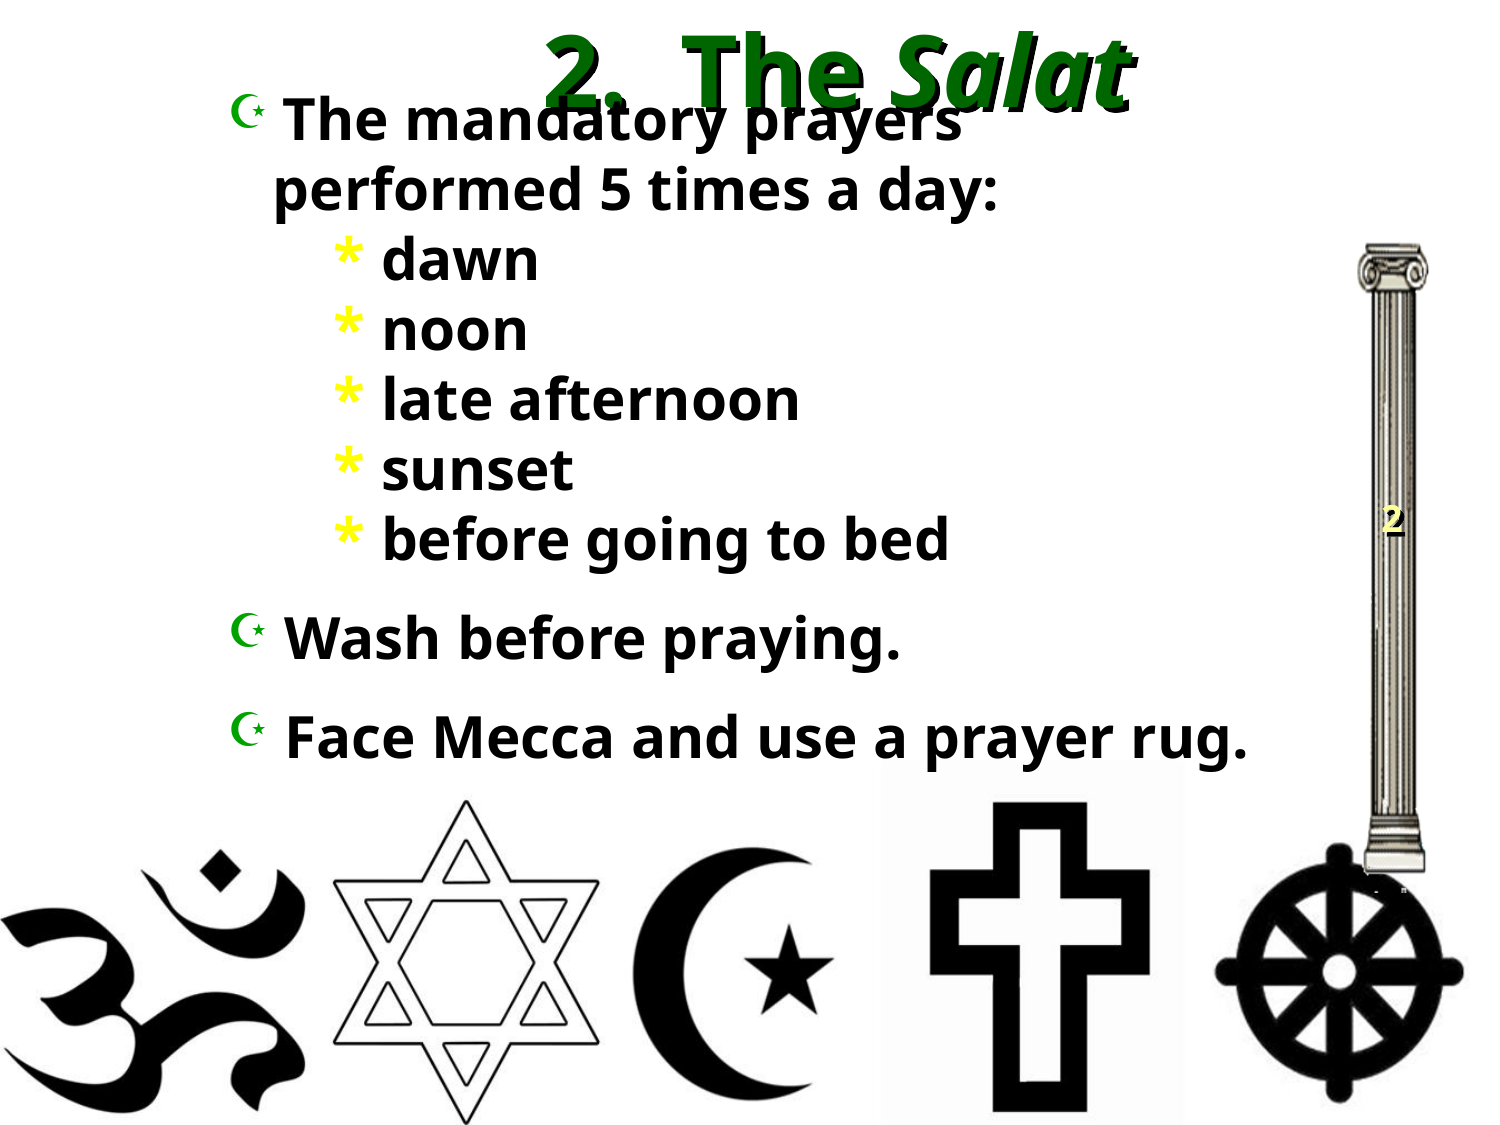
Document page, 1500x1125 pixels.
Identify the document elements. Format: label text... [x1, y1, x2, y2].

text_box 2. The Salat [362, 0, 1313, 75]
text_box The mandatory prayers performed 5 times a day: * dawn * noon * late afternoon * sunset * before going to bed Wash before praying. Face Mecca and use a prayer rug. [212, 75, 1375, 778]
picture [0, 0, 1500, 1125]
